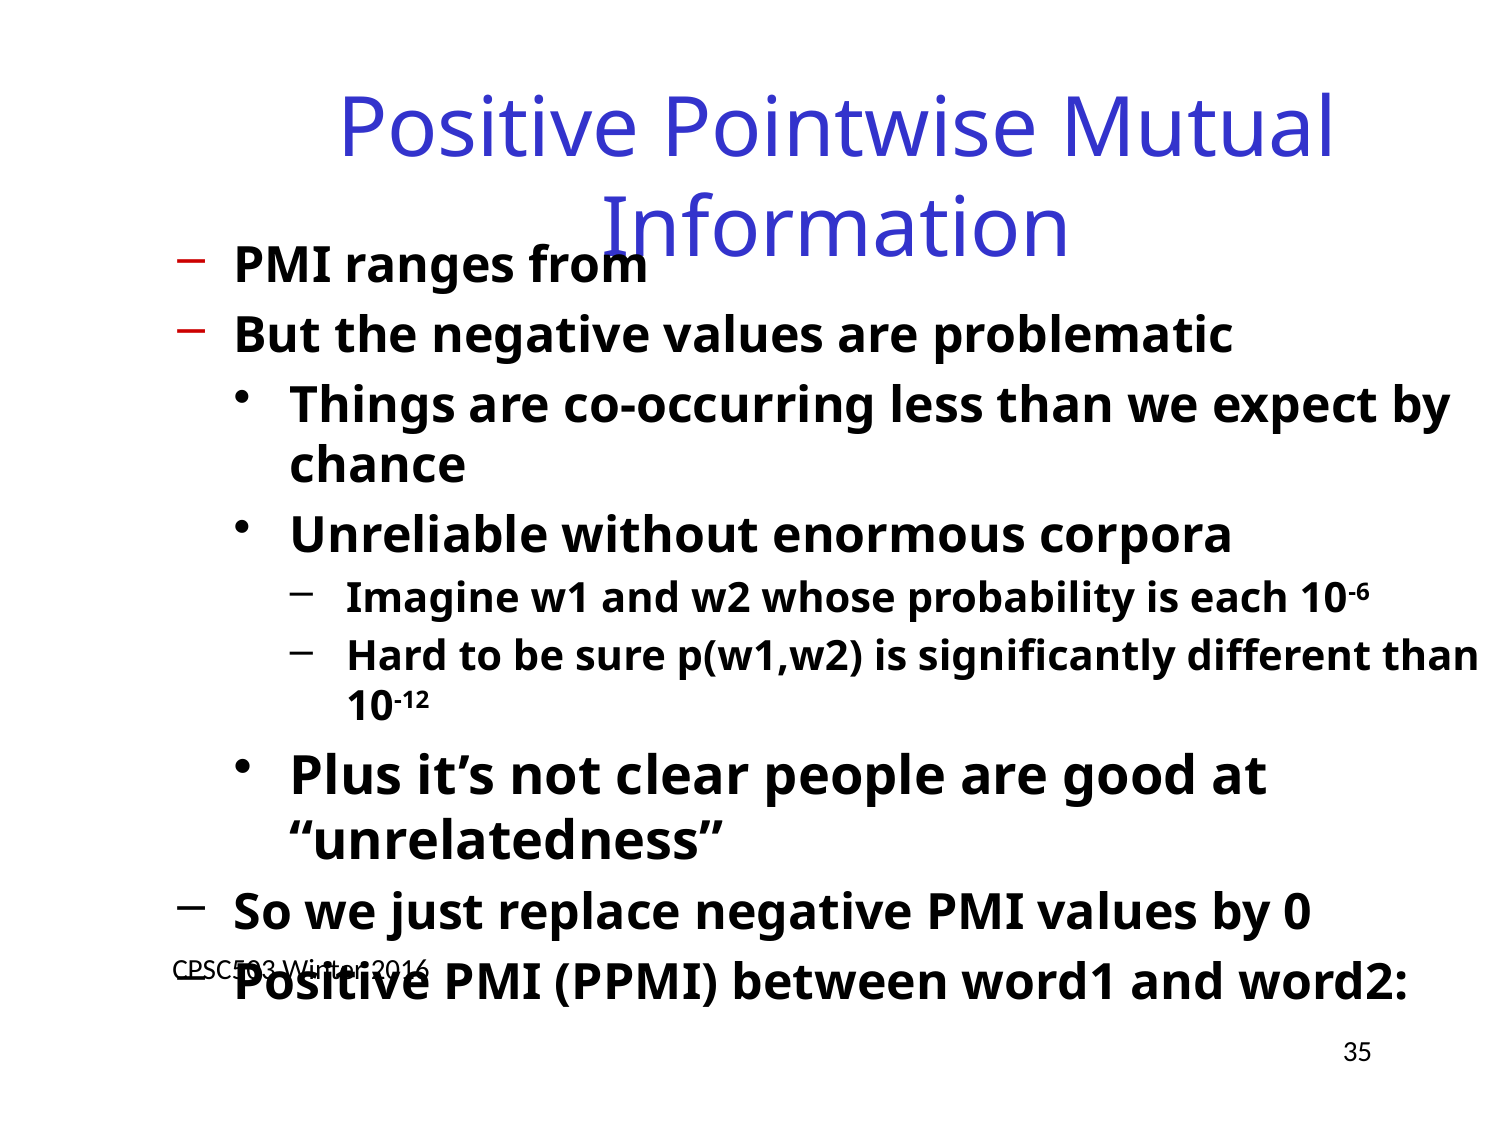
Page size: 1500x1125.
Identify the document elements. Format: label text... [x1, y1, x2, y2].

footer CPSC503 Winter 2016 [63, 942, 539, 1000]
slide_number 35 [1074, 1024, 1388, 1101]
title Positive Pointwise Mutual Information [224, 112, 1451, 235]
slide_number [1337, 927, 1500, 985]
